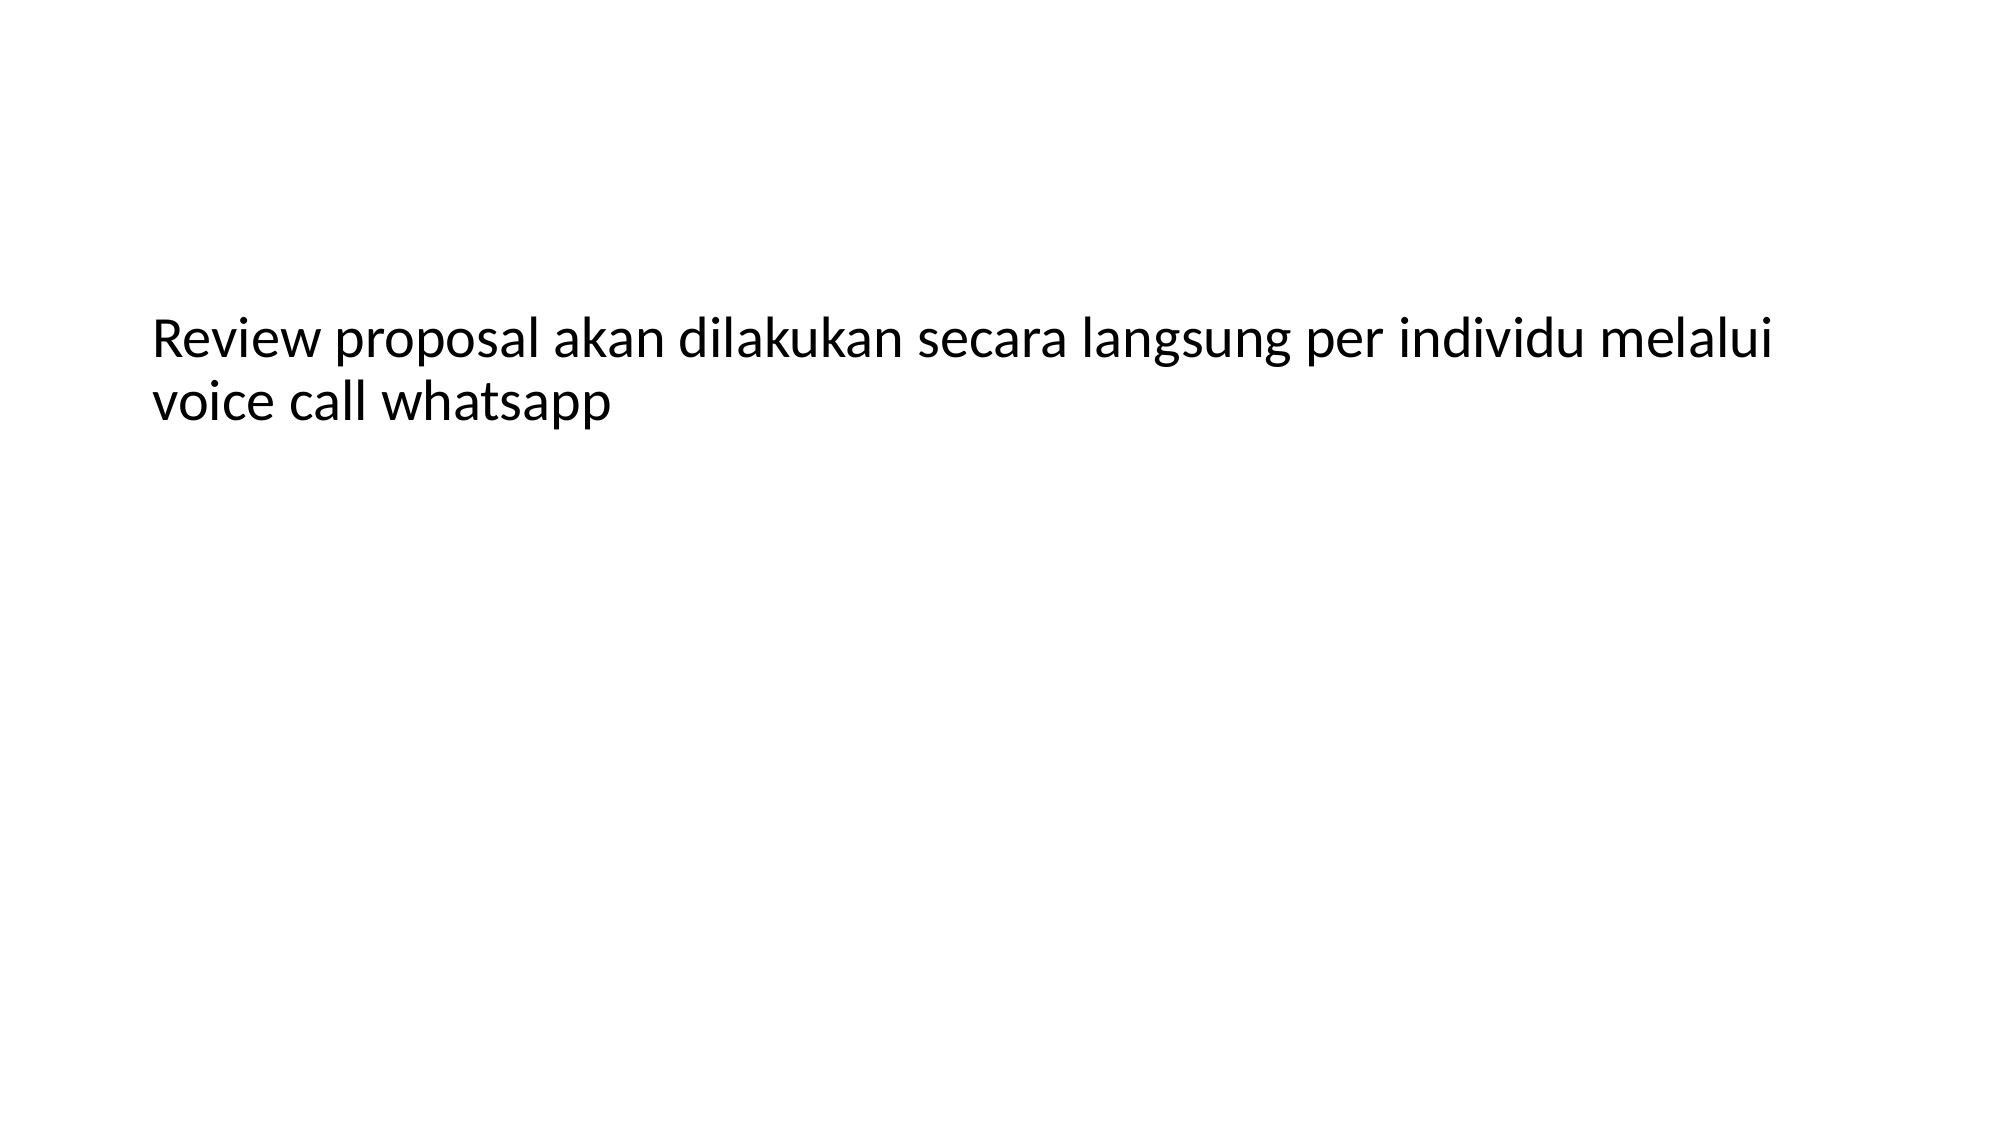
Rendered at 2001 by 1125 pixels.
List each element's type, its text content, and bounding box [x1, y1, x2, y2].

list Review proposal akan dilakukan secara langsung per individu melalui voice call whatsapp [137, 299, 1863, 1014]
